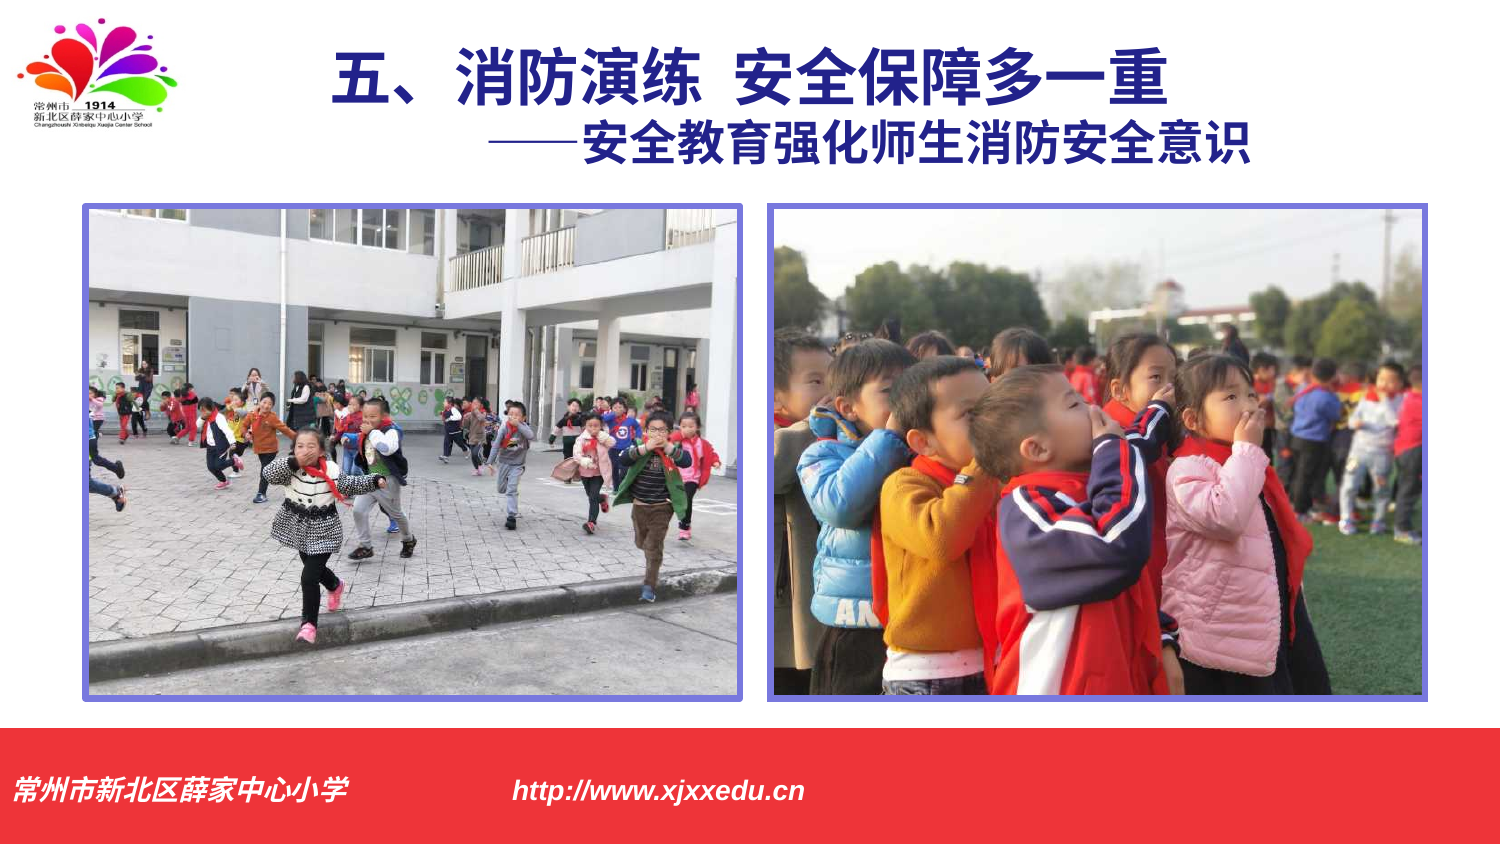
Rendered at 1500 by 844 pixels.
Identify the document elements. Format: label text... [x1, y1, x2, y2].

title 五、消防演练 安全保障多一重 ——安全教育强化师生消防安全意识 [74, 33, 1426, 175]
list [88, 208, 737, 696]
picture [0, 0, 195, 141]
picture [0, 728, 1500, 844]
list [773, 208, 1423, 696]
